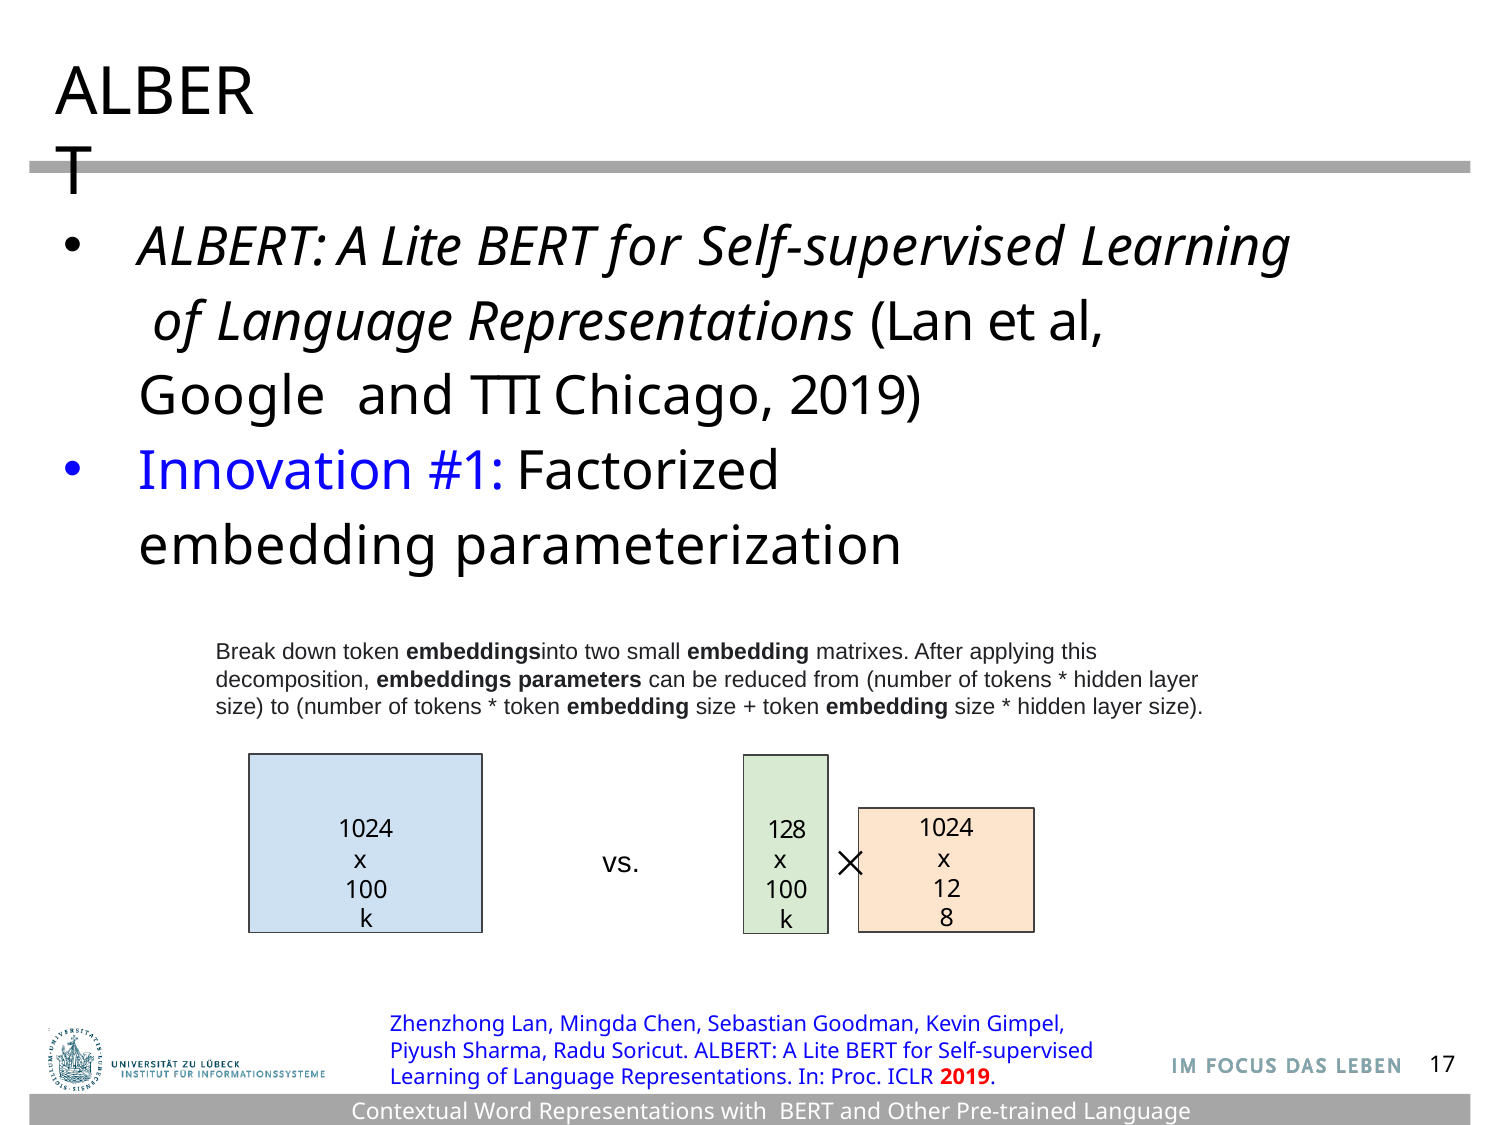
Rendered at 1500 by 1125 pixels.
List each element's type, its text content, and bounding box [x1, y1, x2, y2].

text_box vs. [600, 840, 642, 878]
title ALBERT [53, 45, 288, 236]
slide_number 17 [1305, 1050, 1471, 1083]
text_box 128 x 100k [743, 754, 828, 934]
text_box ALBERT: A Lite BERT for Self-supervised Learning of Language Representations (Lan et al, Google and TTI Chicago, 2019) Innovation #1: Factorized embedding parameterization [61, 199, 1306, 576]
text_box 1024 x 100k [248, 754, 483, 933]
picture [1173, 1058, 1305, 1073]
text_box ⨉ [833, 840, 855, 878]
text_box Contextual Word Representations with BERT and Other Pre-trained Language Models [336, 1089, 1211, 1125]
text_box Zhenzhong Lan, Mingda Chen, Sebastian Goodman, Kevin Gimpel, Piyush Sharma, Radu Soricut. ALBERT: A Lite BERT for Self-supervised Learning of Language Representations. In: Proc. ICLR 2019. [374, 1002, 1125, 1096]
text_box 1024 x 128 [858, 808, 1034, 932]
text_box Break down token embeddingsinto two small embedding matrixes. After applying this decomposition, embeddings parameters can be reduced from (number of tokens * hidden layer size) to (number of tokens * token embedding size + token embedding size * hidden layer size). [200, 629, 1247, 727]
